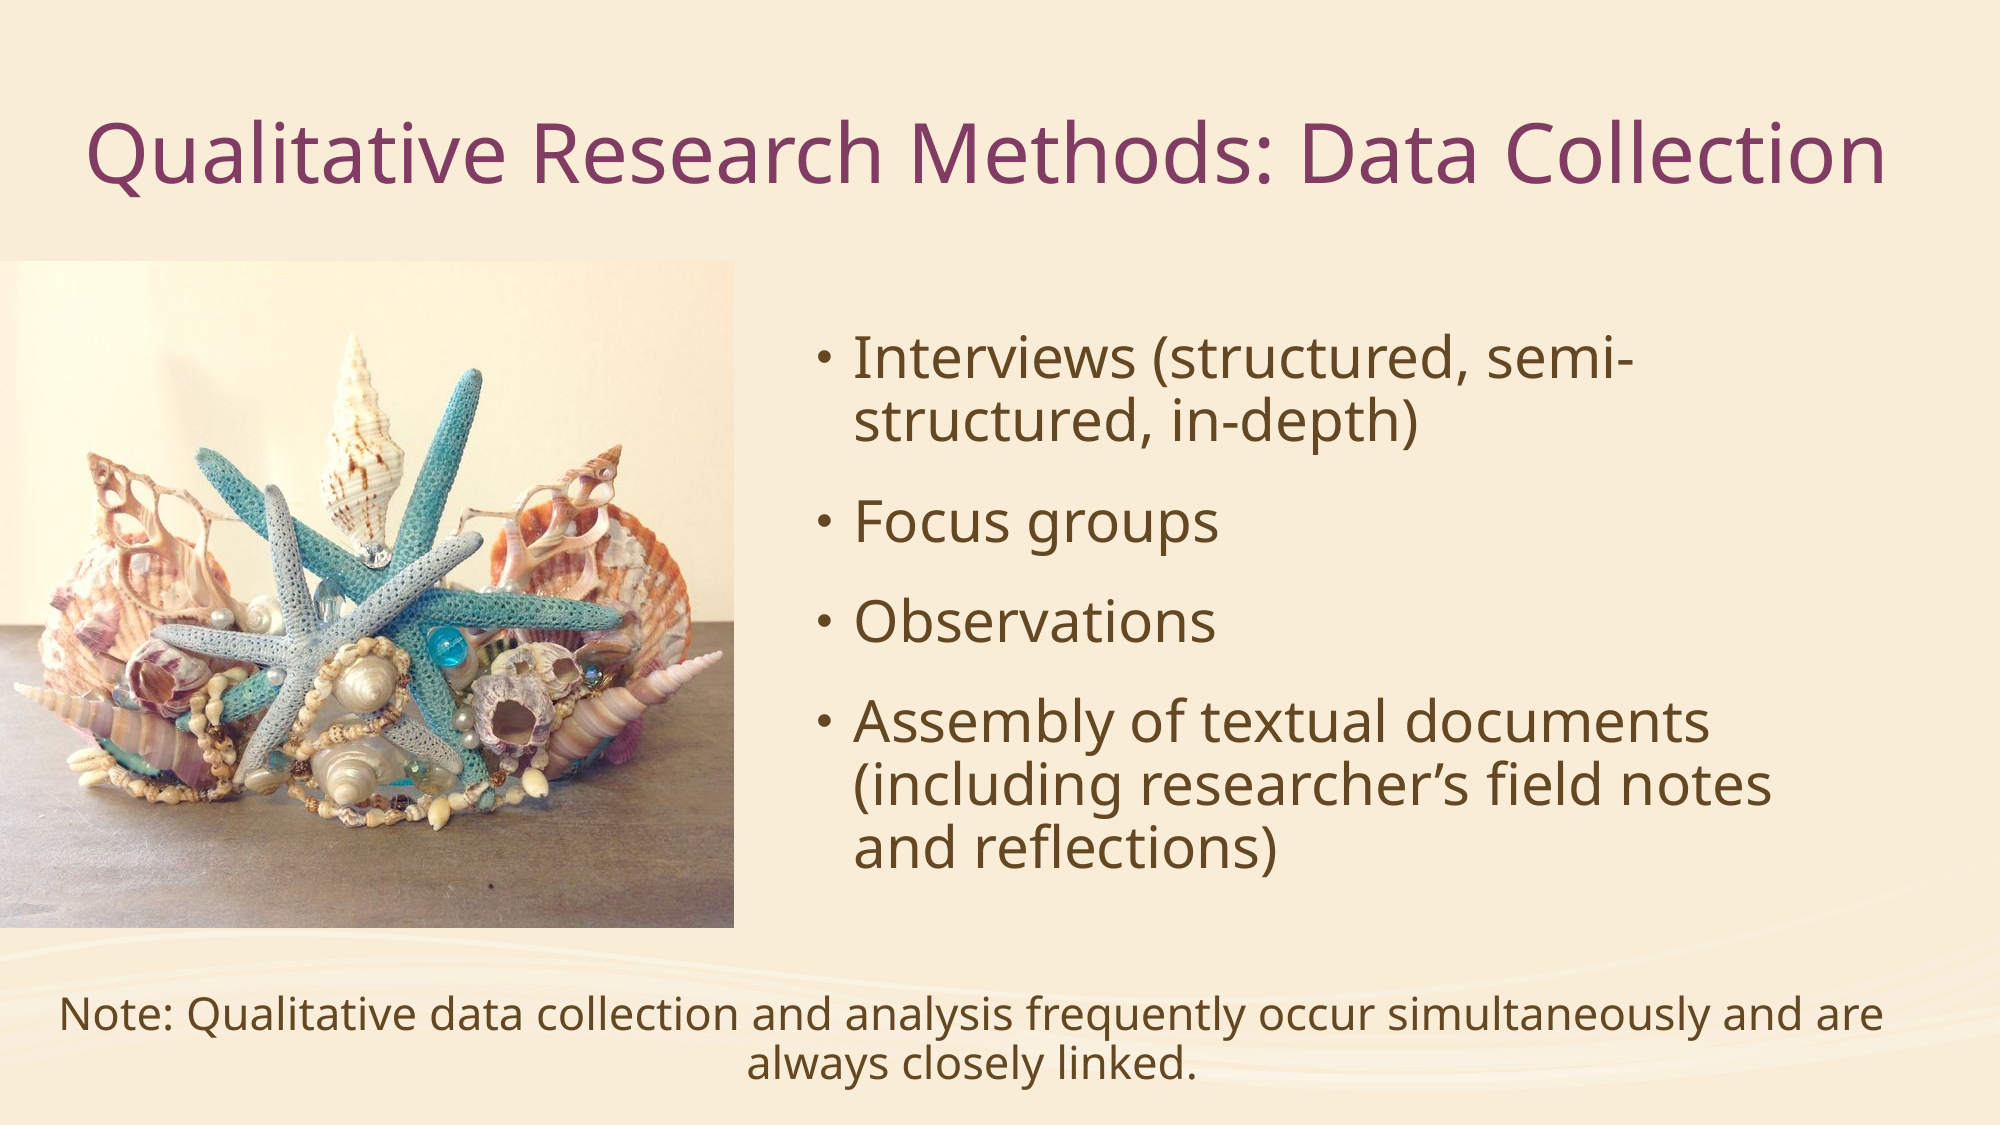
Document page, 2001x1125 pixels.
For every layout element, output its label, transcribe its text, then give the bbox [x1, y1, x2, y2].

text_box Note: Qualitative data collection and analysis frequently occur simultaneously and are always closely linked. [0, 983, 1939, 1098]
picture [0, 261, 734, 928]
list Interviews (structured, semi-structured, in-depth) Focus groups Observations Assembly of textual documents (including researcher’s field notes and reflections) [793, 321, 1895, 956]
title Qualitative Research Methods: Data Collection [69, 8, 1920, 209]
